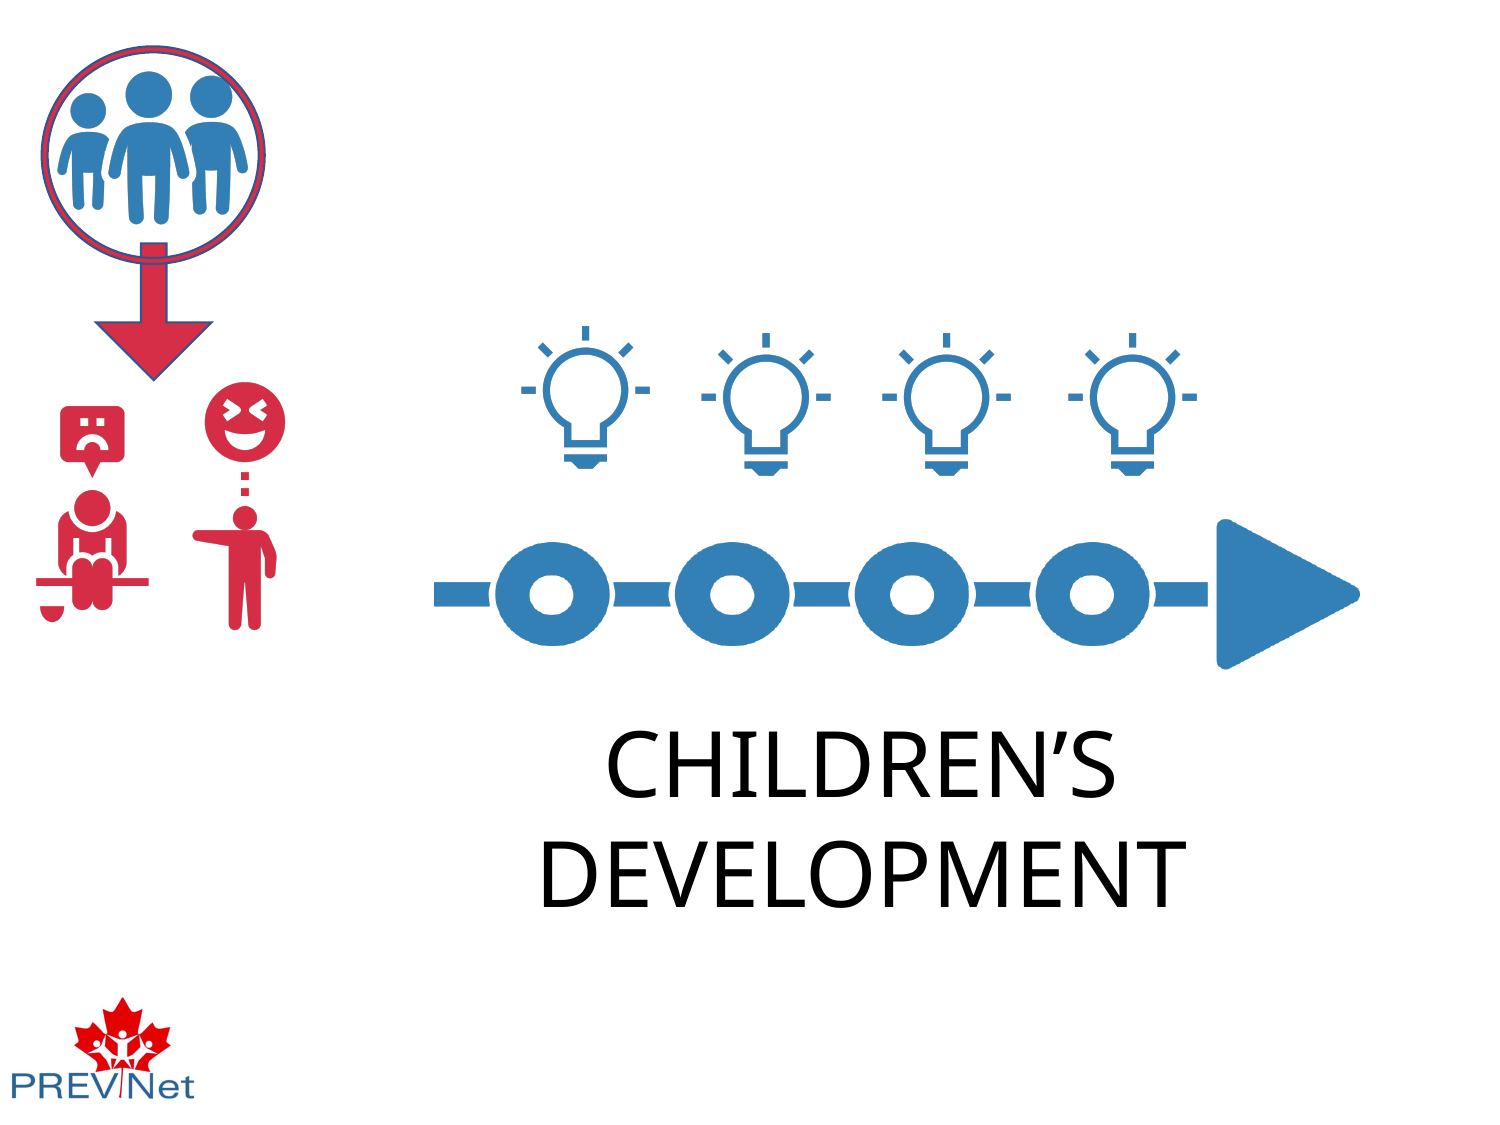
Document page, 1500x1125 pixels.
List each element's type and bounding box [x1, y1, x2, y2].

picture [4, 974, 202, 1114]
text_box [40, 106, 52, 204]
text_box [139, 249, 168, 256]
text_box [93, 265, 214, 378]
text_box [94, 249, 212, 266]
text_box [255, 108, 266, 203]
picture [32, 378, 289, 634]
picture [419, 155, 1370, 1024]
picture [52, 46, 255, 249]
